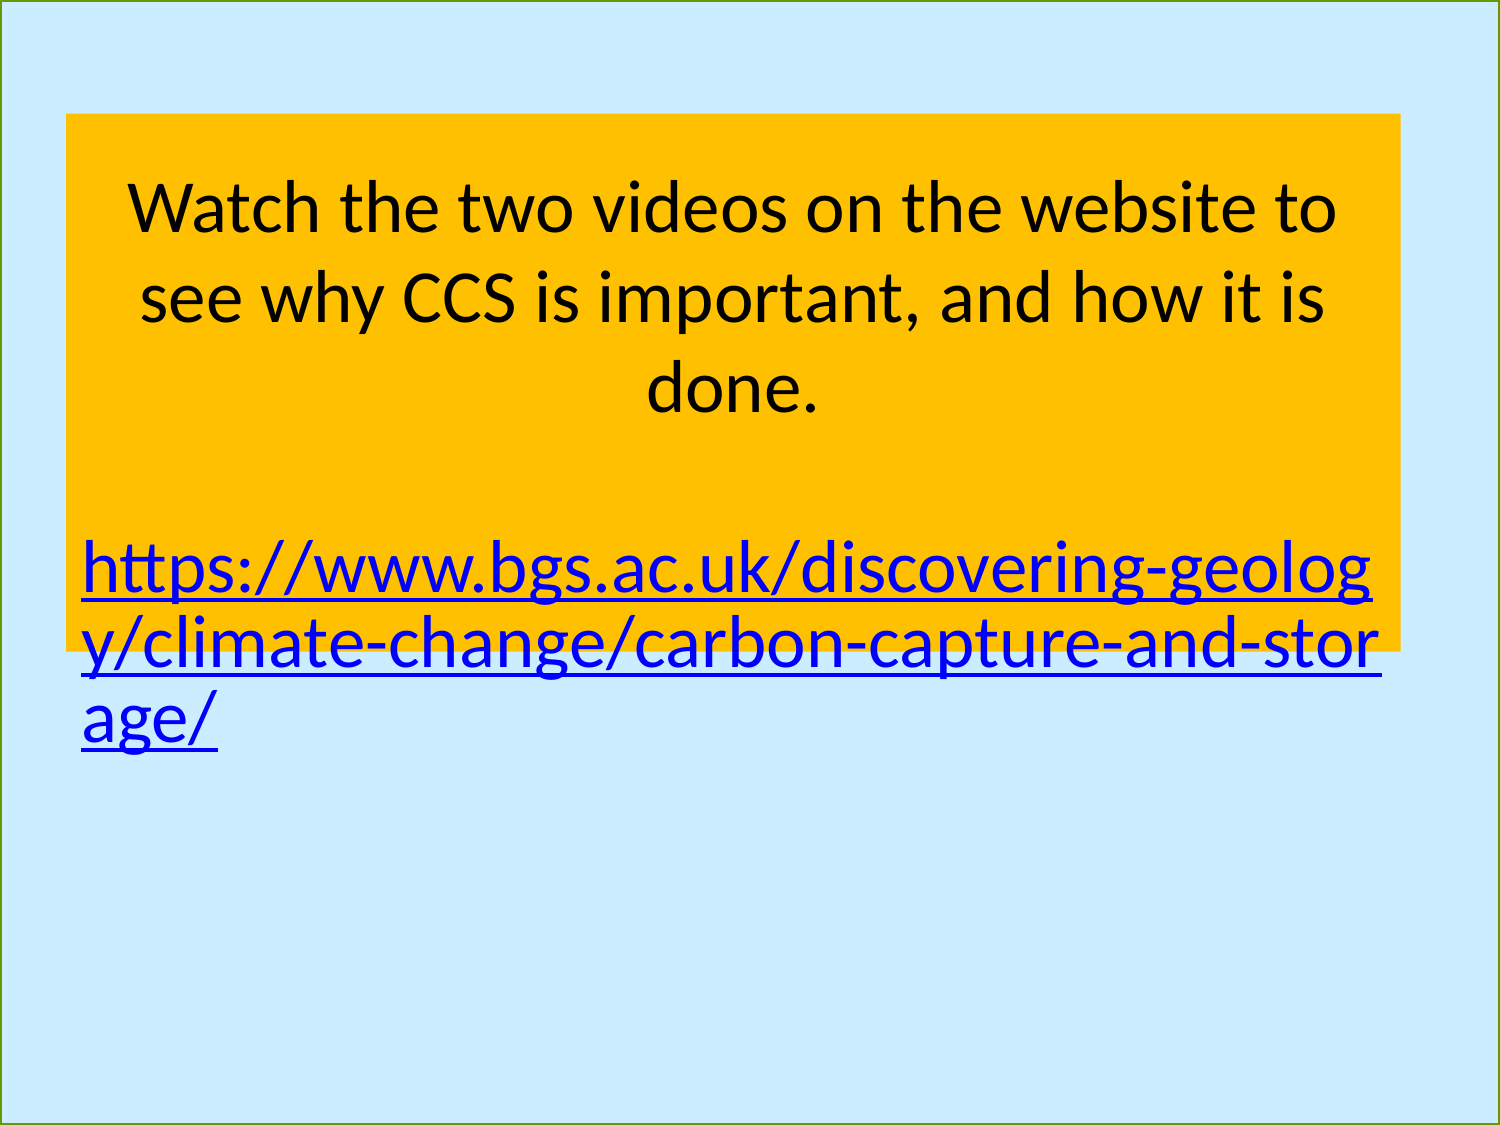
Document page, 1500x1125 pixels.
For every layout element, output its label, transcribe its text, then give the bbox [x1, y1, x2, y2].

title Watch the two videos on the website to see why CCS is important, and how it is done. https://www.bgs.ac.uk/discovering-geology/climate-change/carbon-capture-and-storage/ [66, 113, 1401, 652]
